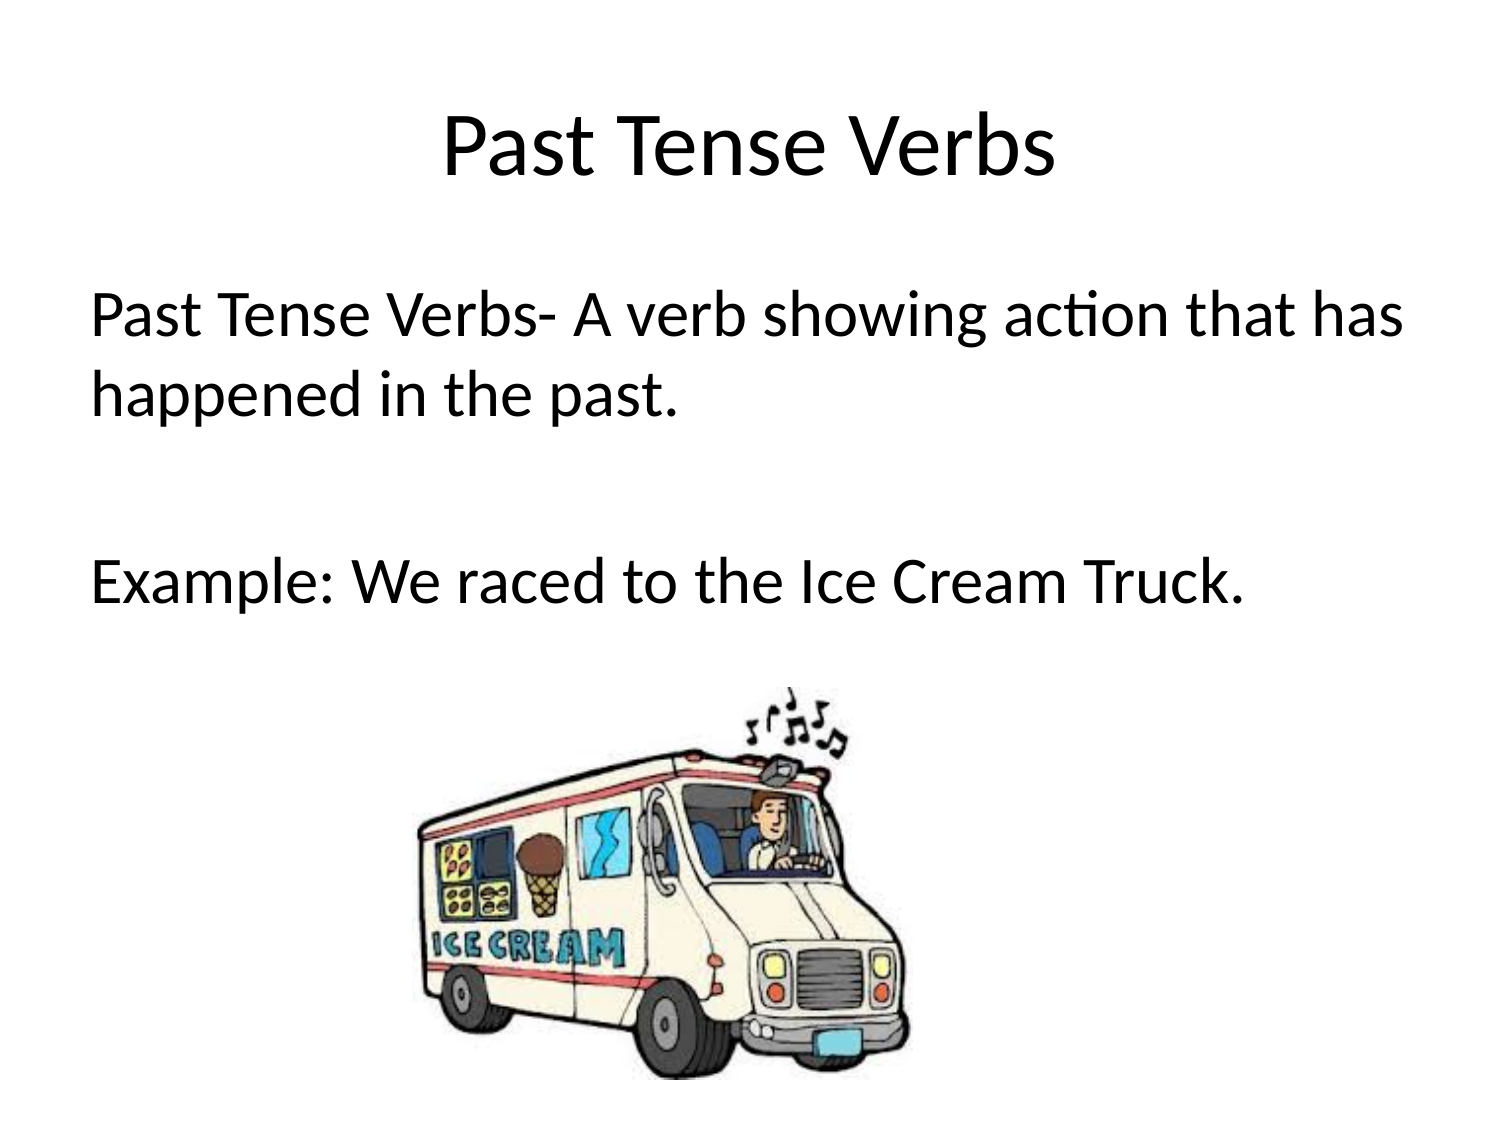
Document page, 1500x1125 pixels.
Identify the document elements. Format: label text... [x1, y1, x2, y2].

list Past Tense Verbs- A verb showing action that has happened in the past. Example: We raced to the Ice Cream Truck. [75, 262, 1425, 1005]
picture [412, 687, 913, 1080]
title Past Tense Verbs [75, 45, 1425, 233]
